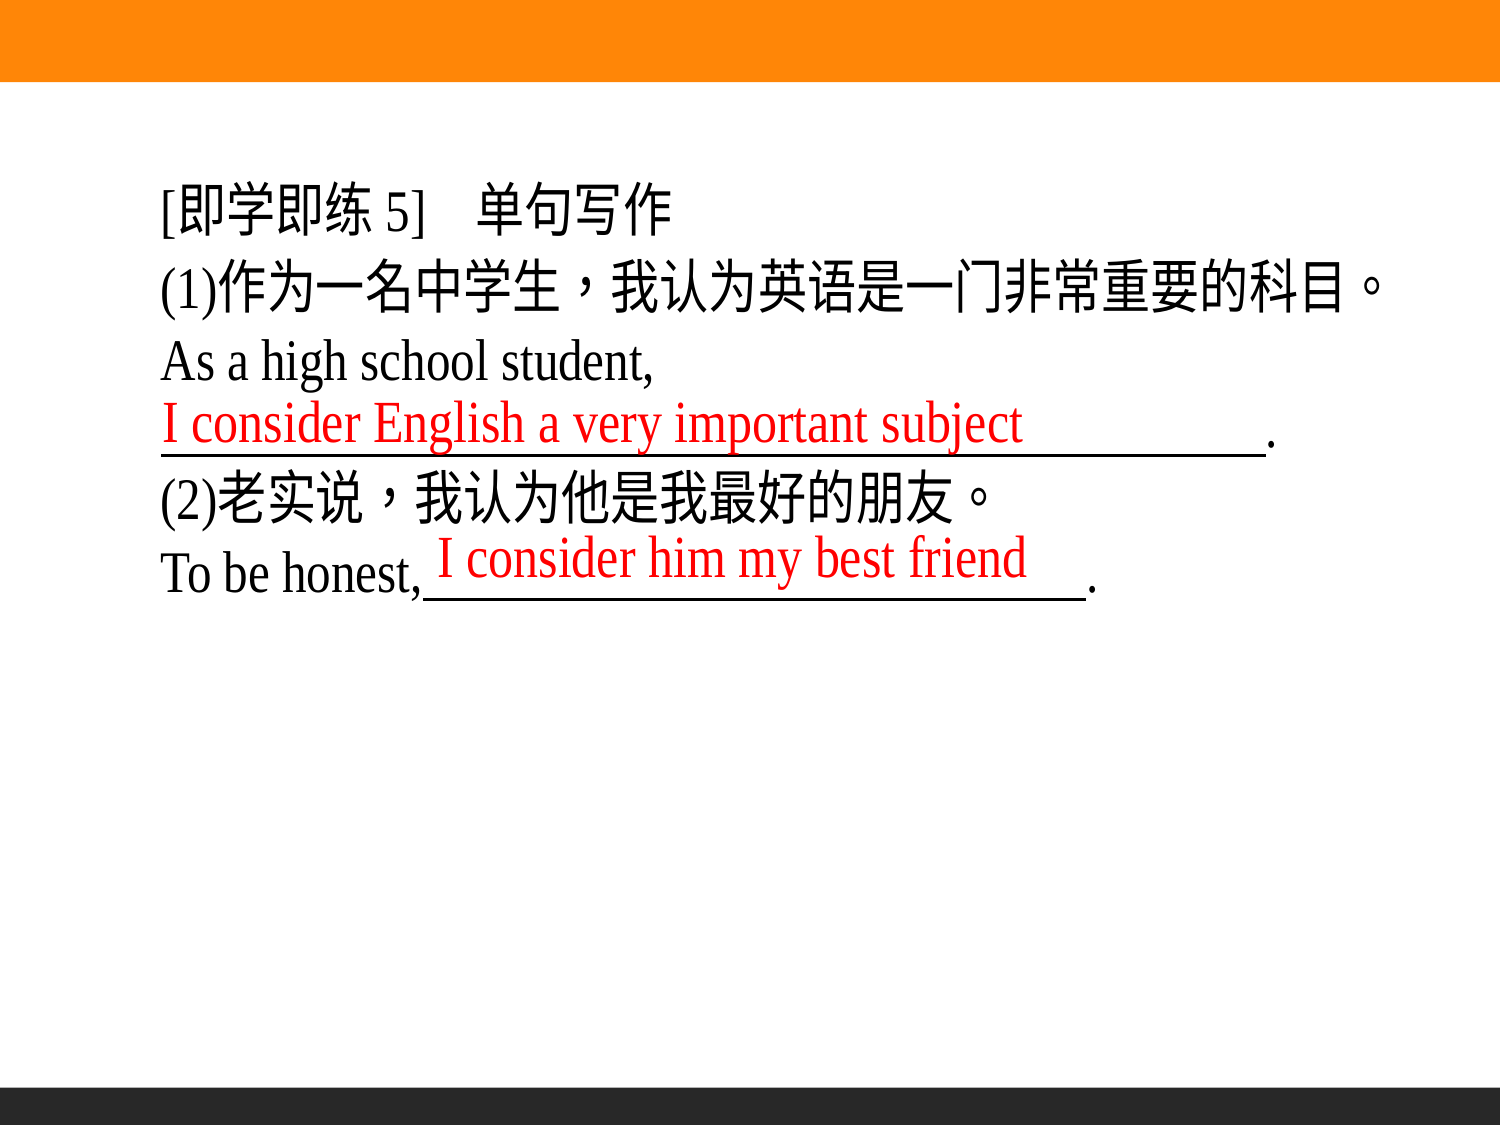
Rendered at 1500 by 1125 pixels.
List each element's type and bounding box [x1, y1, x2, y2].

text_box [162, 382, 1028, 461]
text_box [437, 517, 1303, 596]
text_box [62, 172, 1419, 962]
